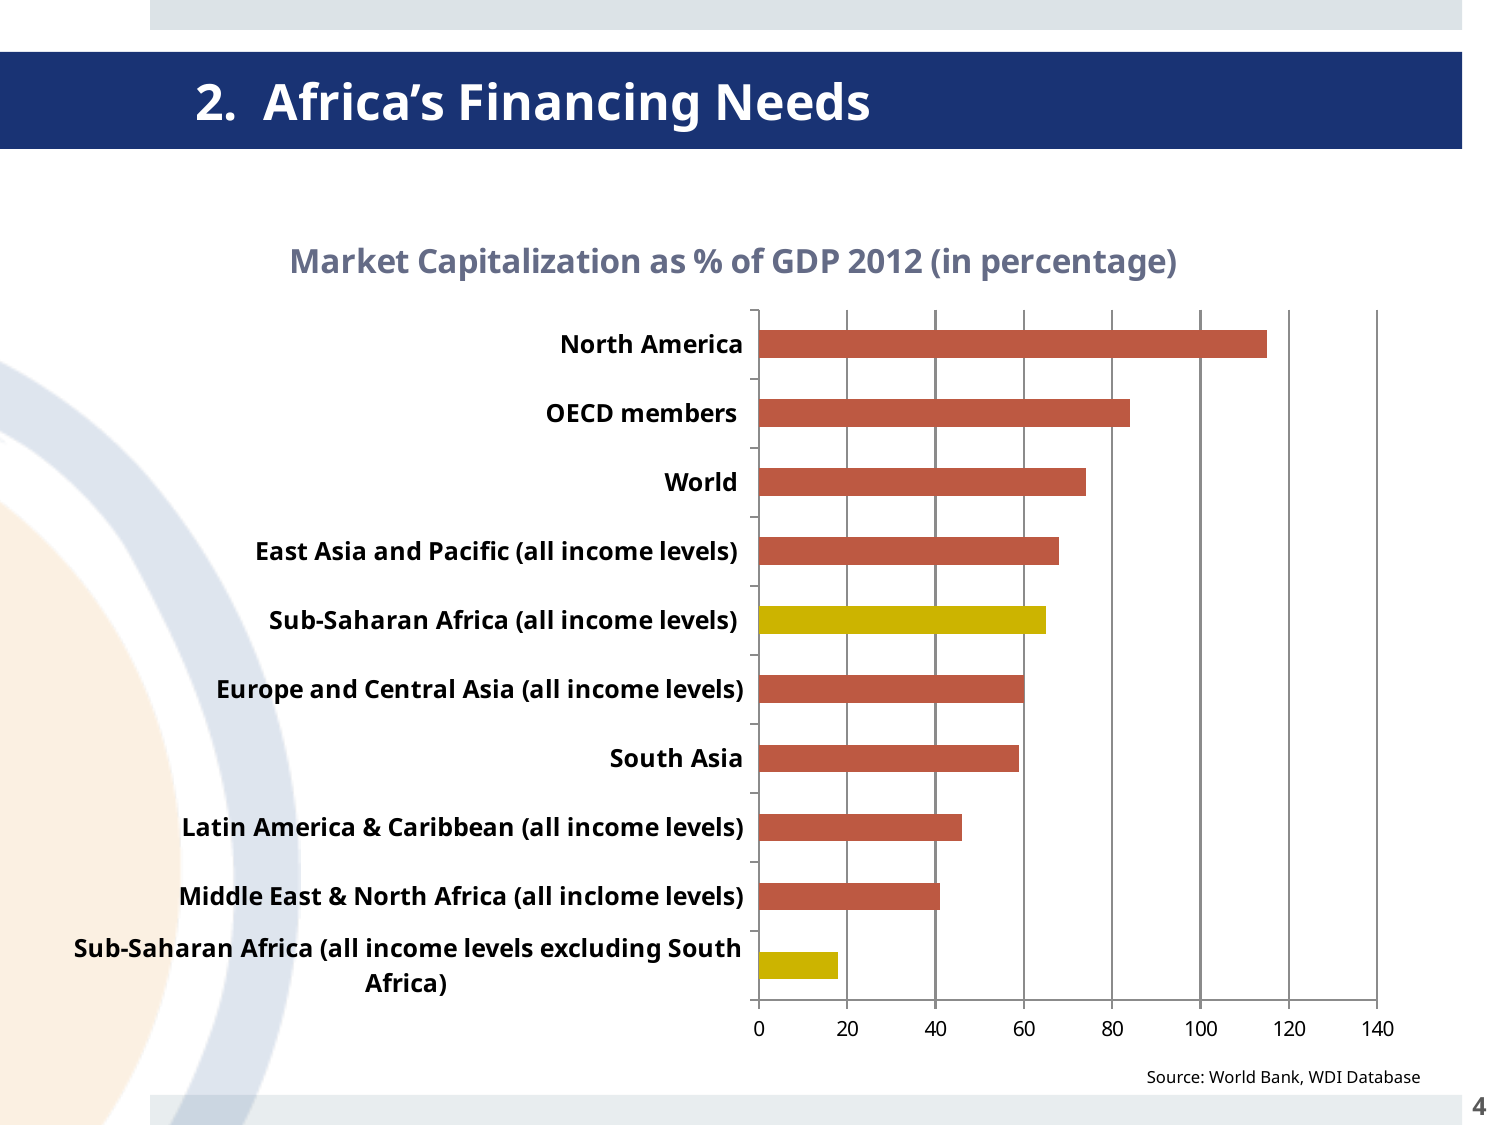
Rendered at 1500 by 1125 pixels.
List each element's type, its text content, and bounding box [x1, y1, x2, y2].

picture [0, 300, 301, 1125]
text_box Source: World Bank, WDI Database [1132, 1059, 1437, 1095]
chart [45, 203, 1422, 1061]
title 2. Africa’s Financing Needs [0, 51, 1463, 149]
slide_number 3 [1441, 1077, 1500, 1125]
